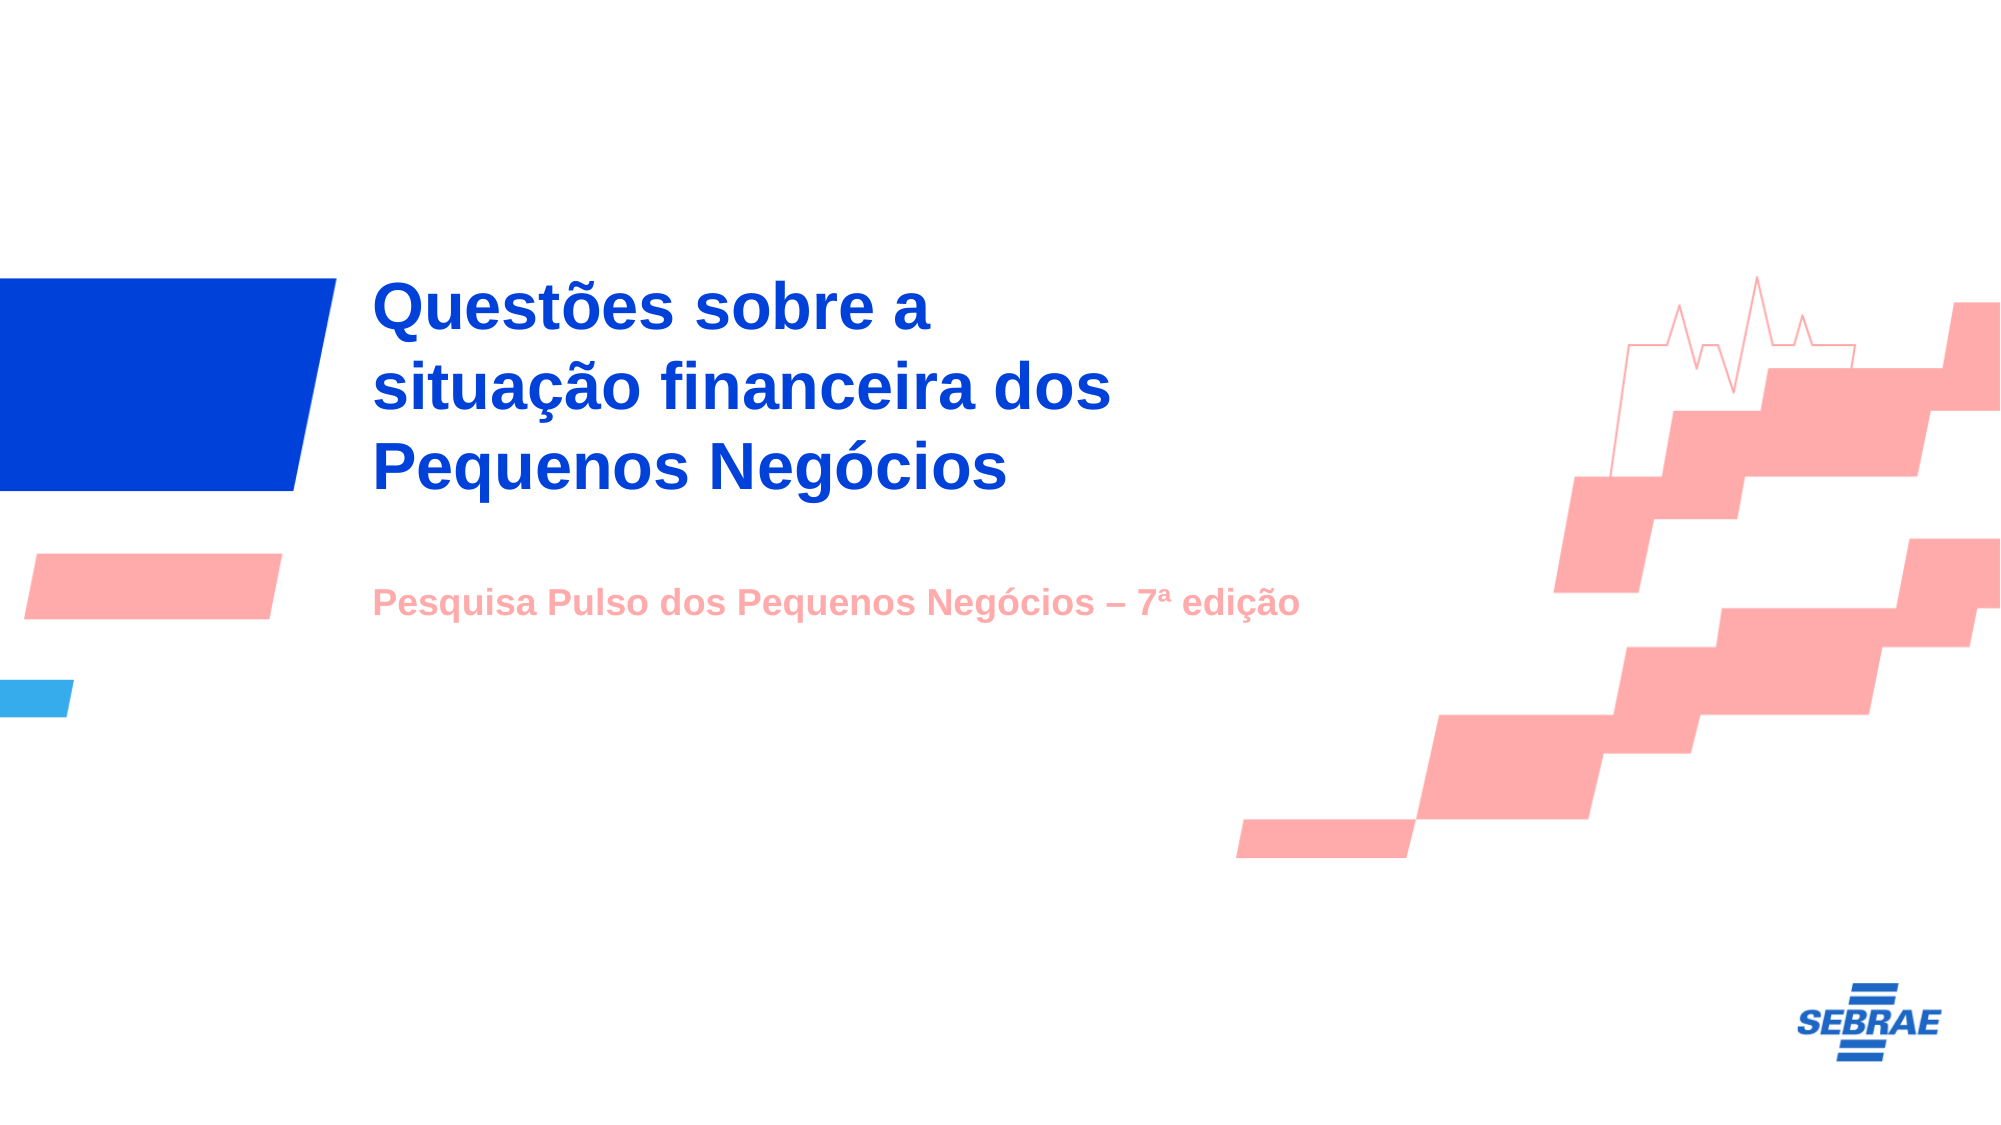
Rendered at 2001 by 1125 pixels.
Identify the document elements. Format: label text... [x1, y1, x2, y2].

list Pesquisa Pulso dos Pequenos Negócios – 7ª edição [352, 550, 1343, 868]
picture [0, 0, 2001, 1125]
text_box Questões sobre a situação financeira dos Pequenos Negócios [352, 242, 1193, 523]
